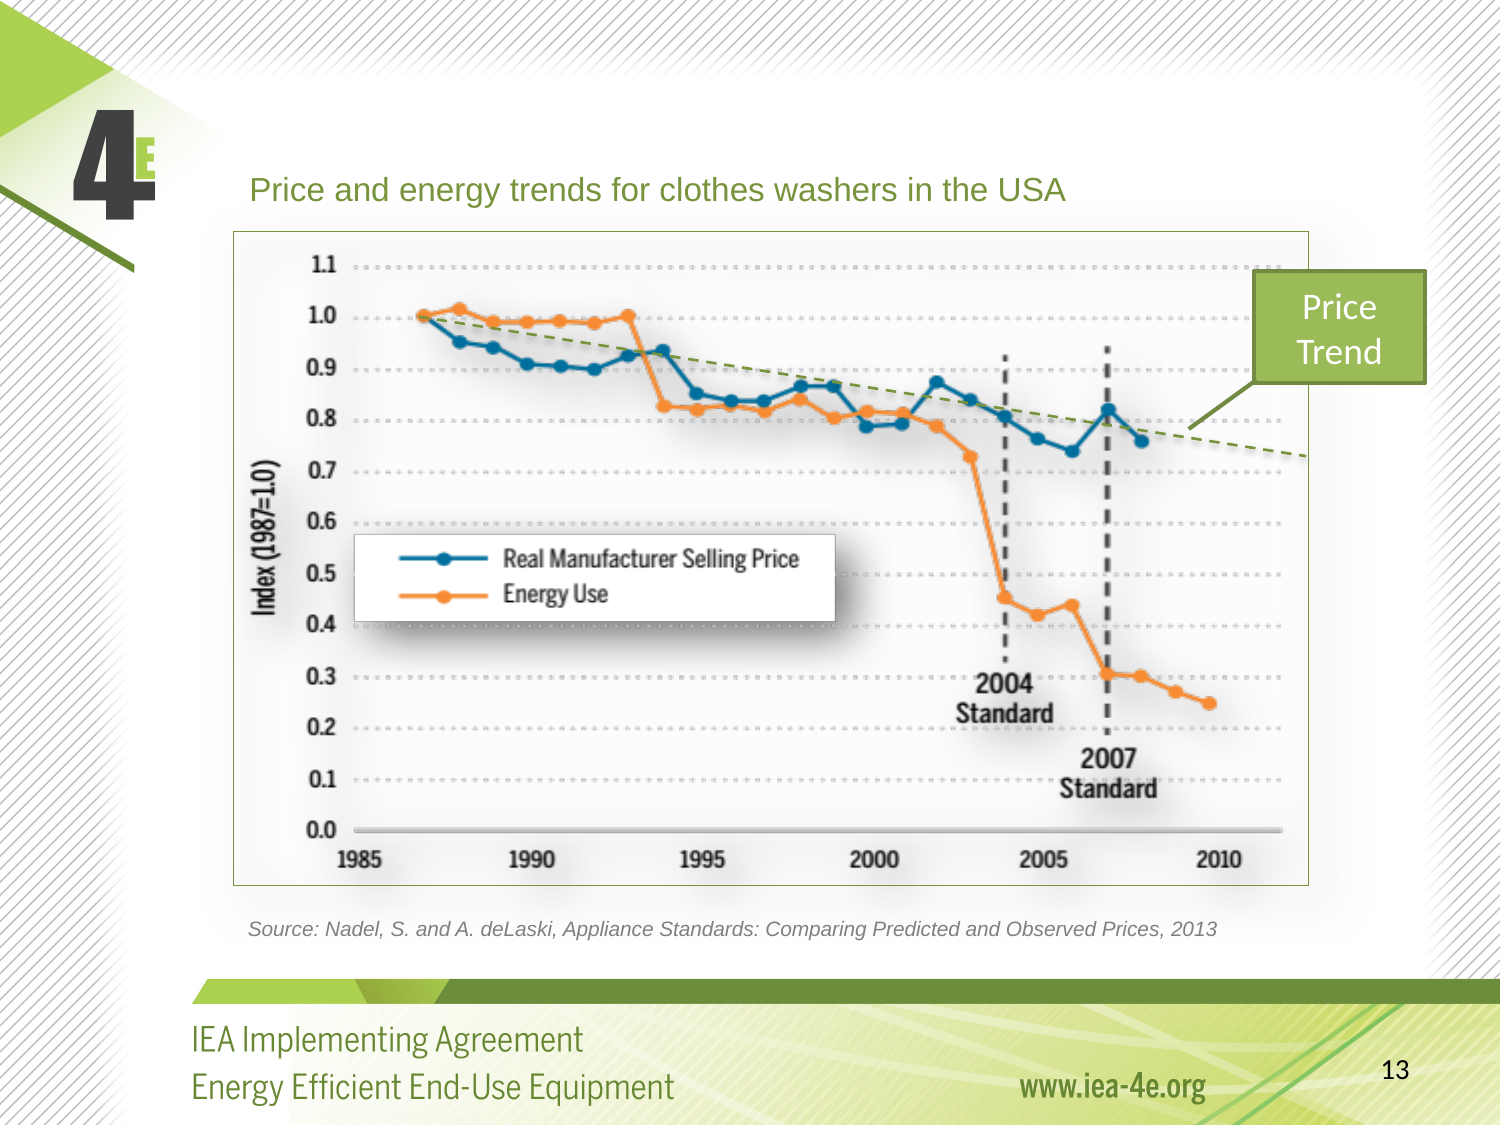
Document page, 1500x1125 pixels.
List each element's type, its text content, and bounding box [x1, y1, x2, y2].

slide_number 12 [1074, 1042, 1425, 1103]
text_box Price Trend [1314, 269, 1427, 385]
picture [0, 0, 1500, 1125]
text_box Source: Nadel, S. and A. deLaski, Appliance Standards: Comparing Predicted and Observed Prices, 2013 [233, 907, 1400, 948]
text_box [418, 316, 1307, 457]
text_box Price and energy trends for clothes washers in the USA [234, 160, 1083, 216]
